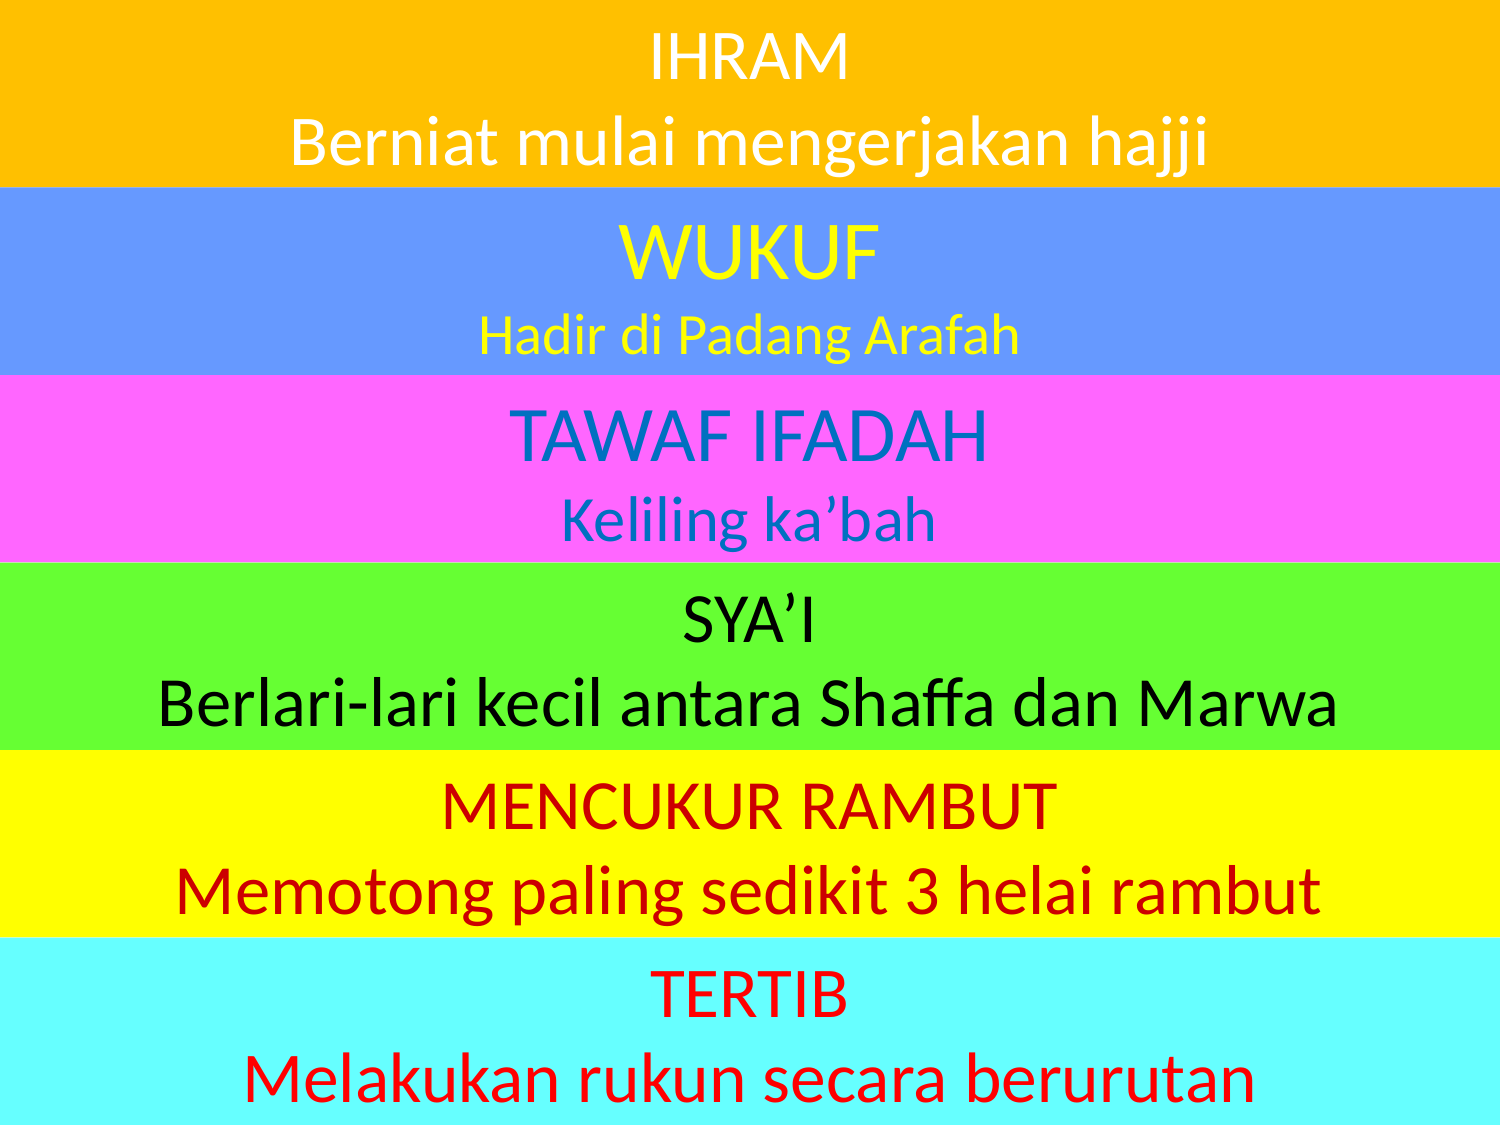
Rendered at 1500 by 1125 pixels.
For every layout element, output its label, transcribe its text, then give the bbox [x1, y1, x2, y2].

text_box SYA’I Berlari-lari kecil antara Shaffa dan Marwa [0, 562, 1500, 750]
text_box MENCUKUR RAMBUT Memotong paling sedikit 3 helai rambut [0, 750, 1500, 937]
text_box TAWAF IFADAH Keliling ka’bah [0, 375, 1500, 562]
text_box TERTIB Melakukan rukun secara berurutan [0, 937, 1500, 1125]
title IHRAM Berniat mulai mengerjakan hajji [0, 0, 1500, 187]
text_box WUKUF Hadir di Padang Arafah [0, 187, 1500, 375]
